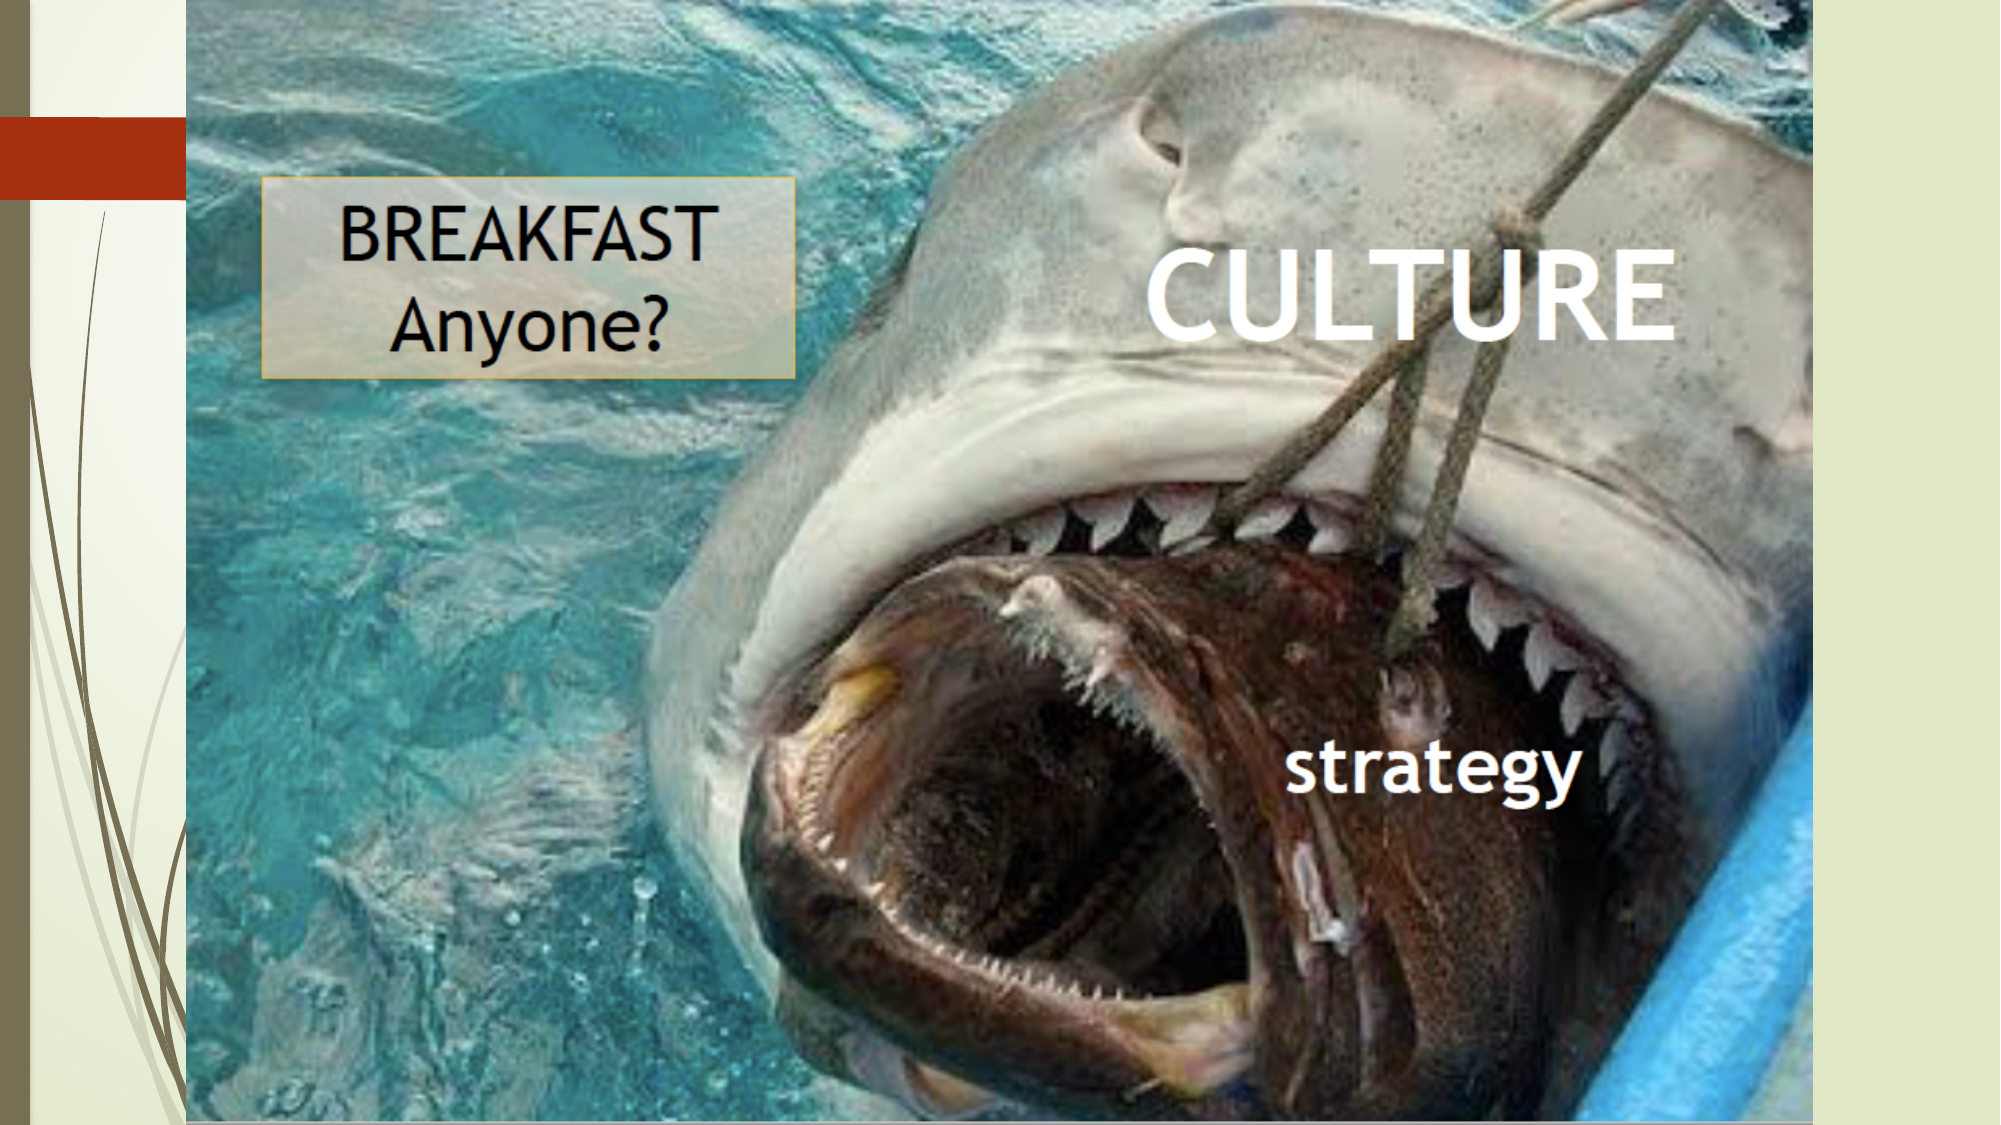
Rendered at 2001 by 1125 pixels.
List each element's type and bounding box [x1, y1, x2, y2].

picture [186, 0, 1814, 1125]
